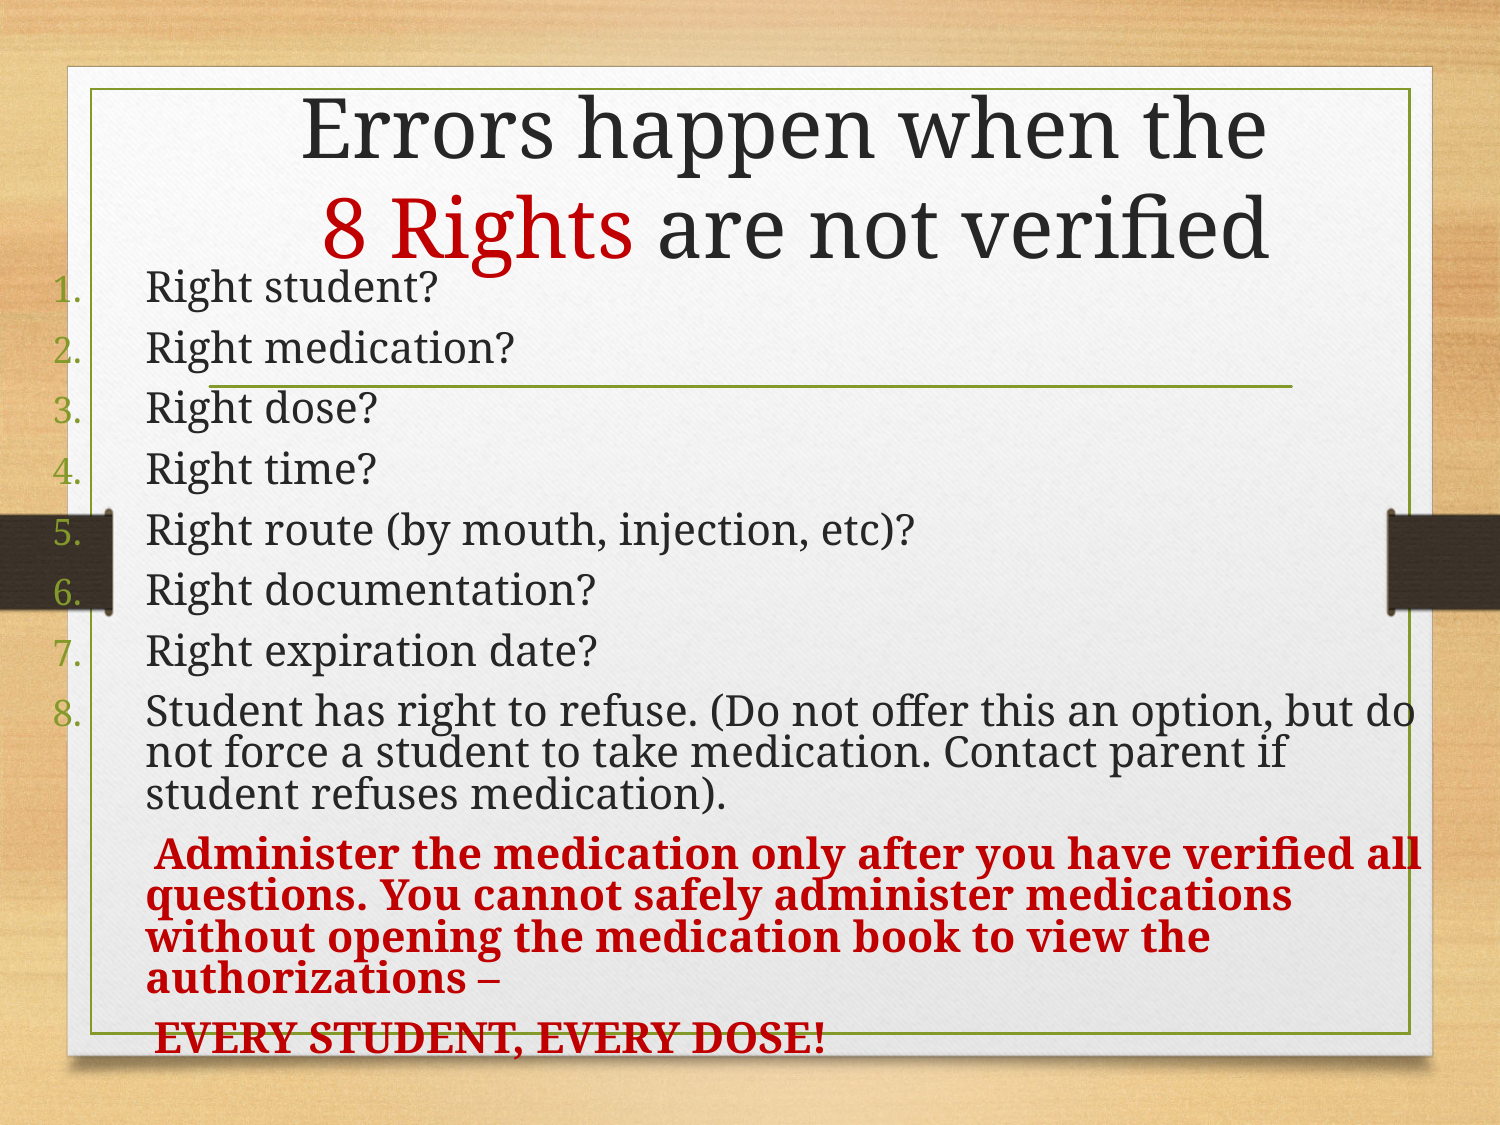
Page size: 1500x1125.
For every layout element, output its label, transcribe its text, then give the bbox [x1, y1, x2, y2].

picture [0, 0, 1500, 1125]
list Right student? Right medication? Right dose? Right time? Right route (by mouth, injection, etc)? Right documentation? Right expiration date? Student has right to refuse. (Do not offer this an option, but do not force a student to take medication. Contact parent if student refuses medication). Administer the medication only after you have verified all questions. You cannot safely administer medications without opening the medication book to view the authorizations – EVERY STUDENT, EVERY DOSE! [37, 262, 1463, 1075]
title Errors happen when the 8 Rights are not verified [37, 62, 1338, 262]
